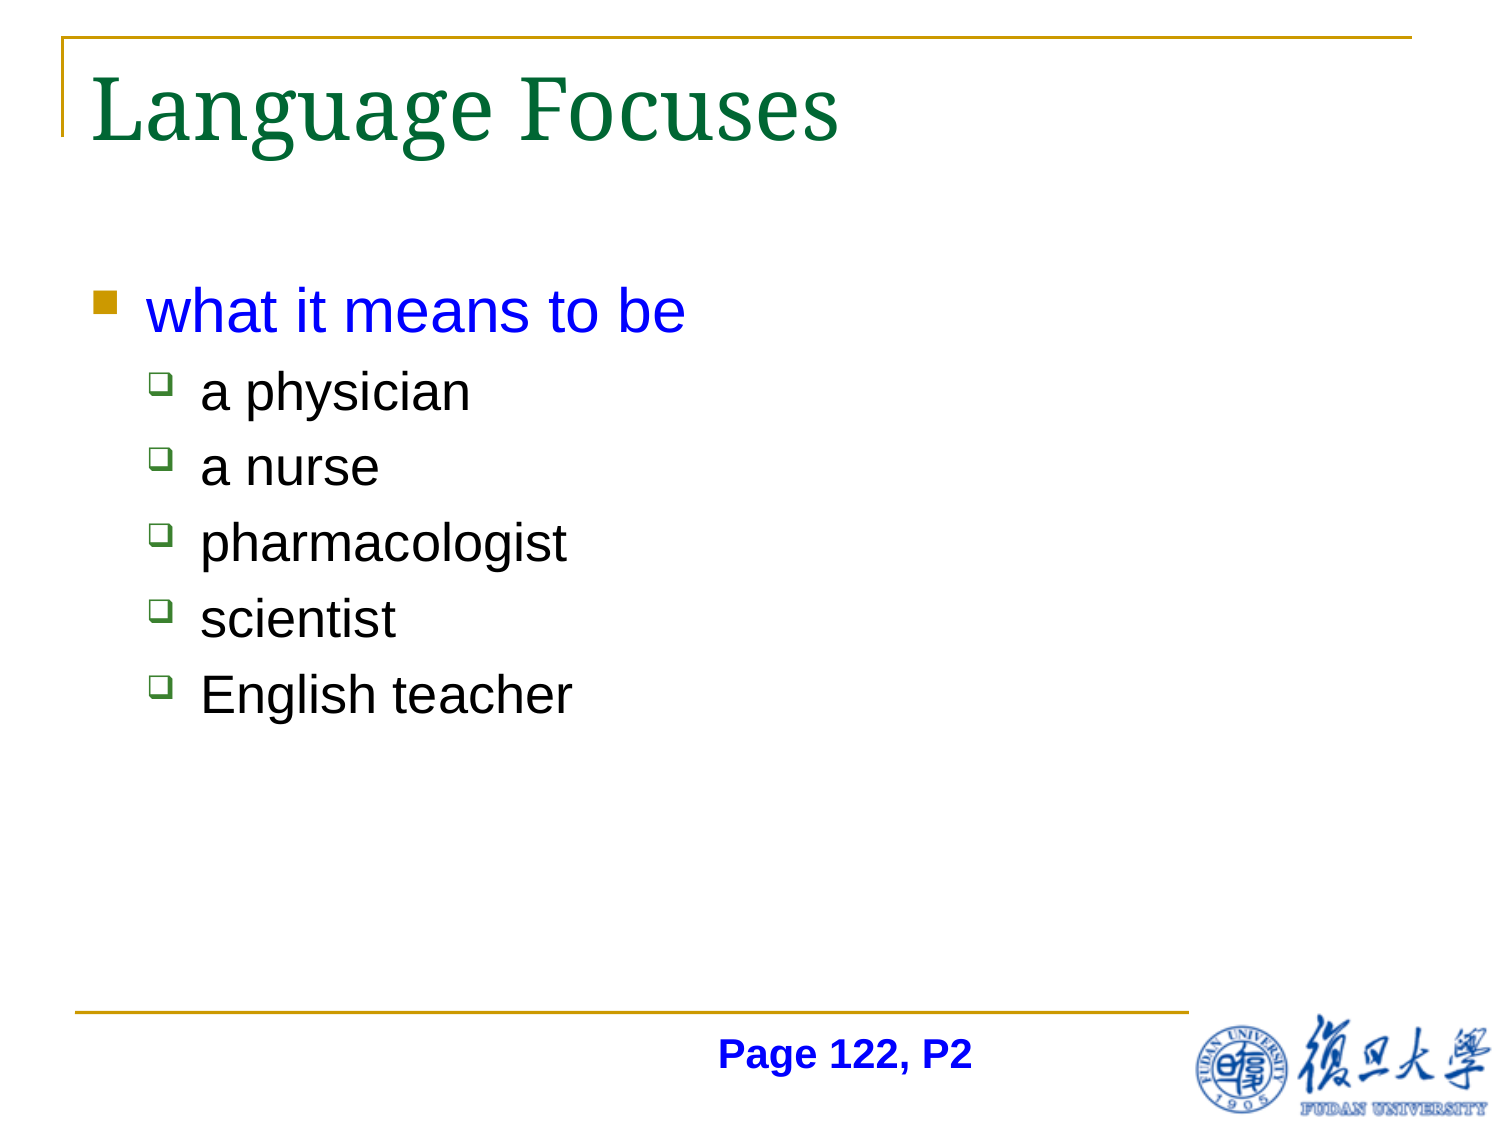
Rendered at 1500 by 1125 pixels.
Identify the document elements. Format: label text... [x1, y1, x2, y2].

picture [1188, 995, 1500, 1125]
title Language Focuses [74, 45, 1426, 233]
list what it means to be a physician a nurse pharmacologist scientist English teacher [74, 262, 1426, 1006]
text_box Page 122, P2 [703, 1019, 1055, 1085]
